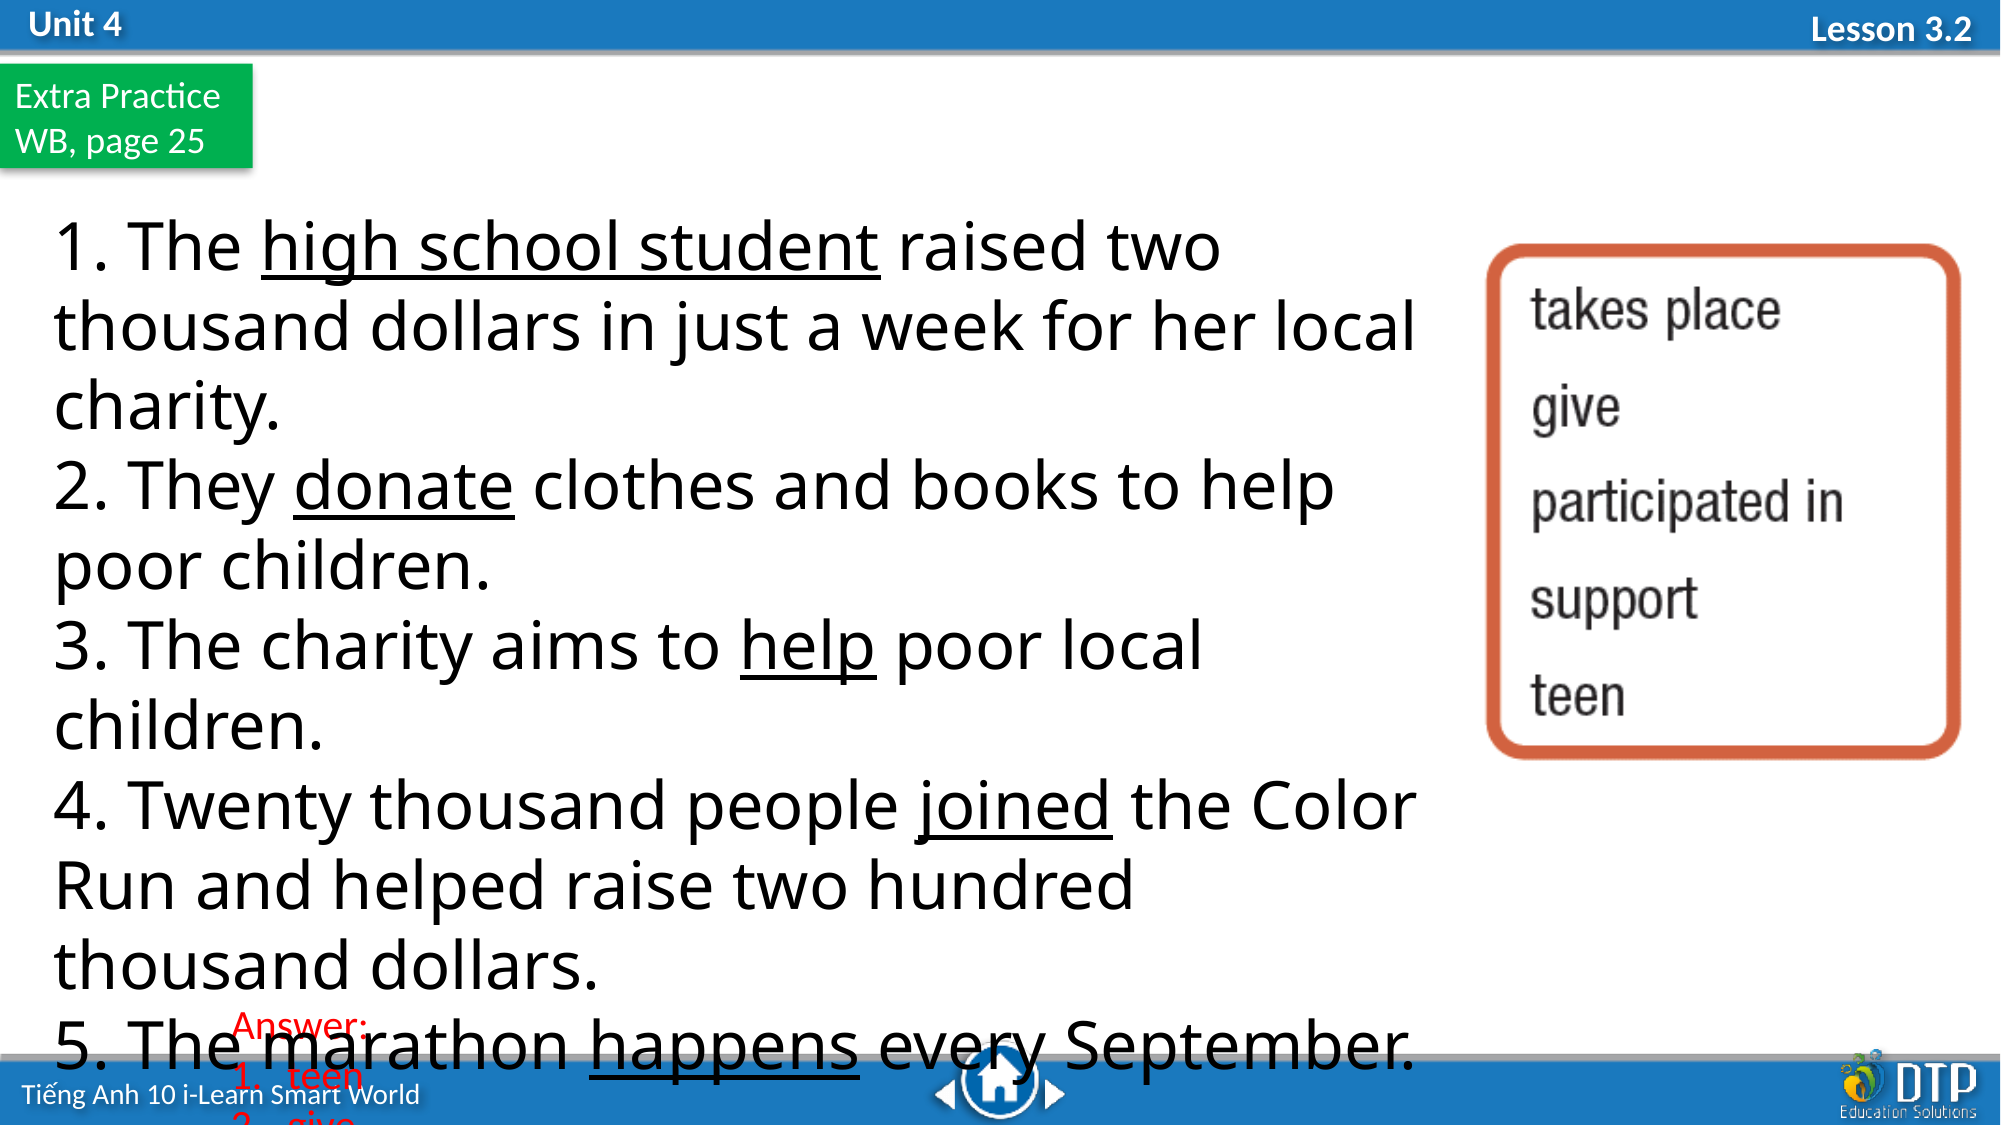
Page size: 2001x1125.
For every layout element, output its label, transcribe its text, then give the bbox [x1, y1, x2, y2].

picture [164, 1091, 173, 1102]
picture [0, 0, 2001, 1125]
text_box 1. The high school student raised two thousand dollars in just a week for her local charity. 2. They donate clothes and books to help poor children. 3. The charity aims to help poor local children. 4. Twenty thousand people joined the Color Run and helped raise two hundred thousand dollars. 5. The marathon happens every September. [39, 195, 1464, 1091]
text_box Answer: teen give support participate in takes place [216, 990, 1883, 1125]
text_box Extra Practice WB, page 25 [0, 63, 253, 169]
